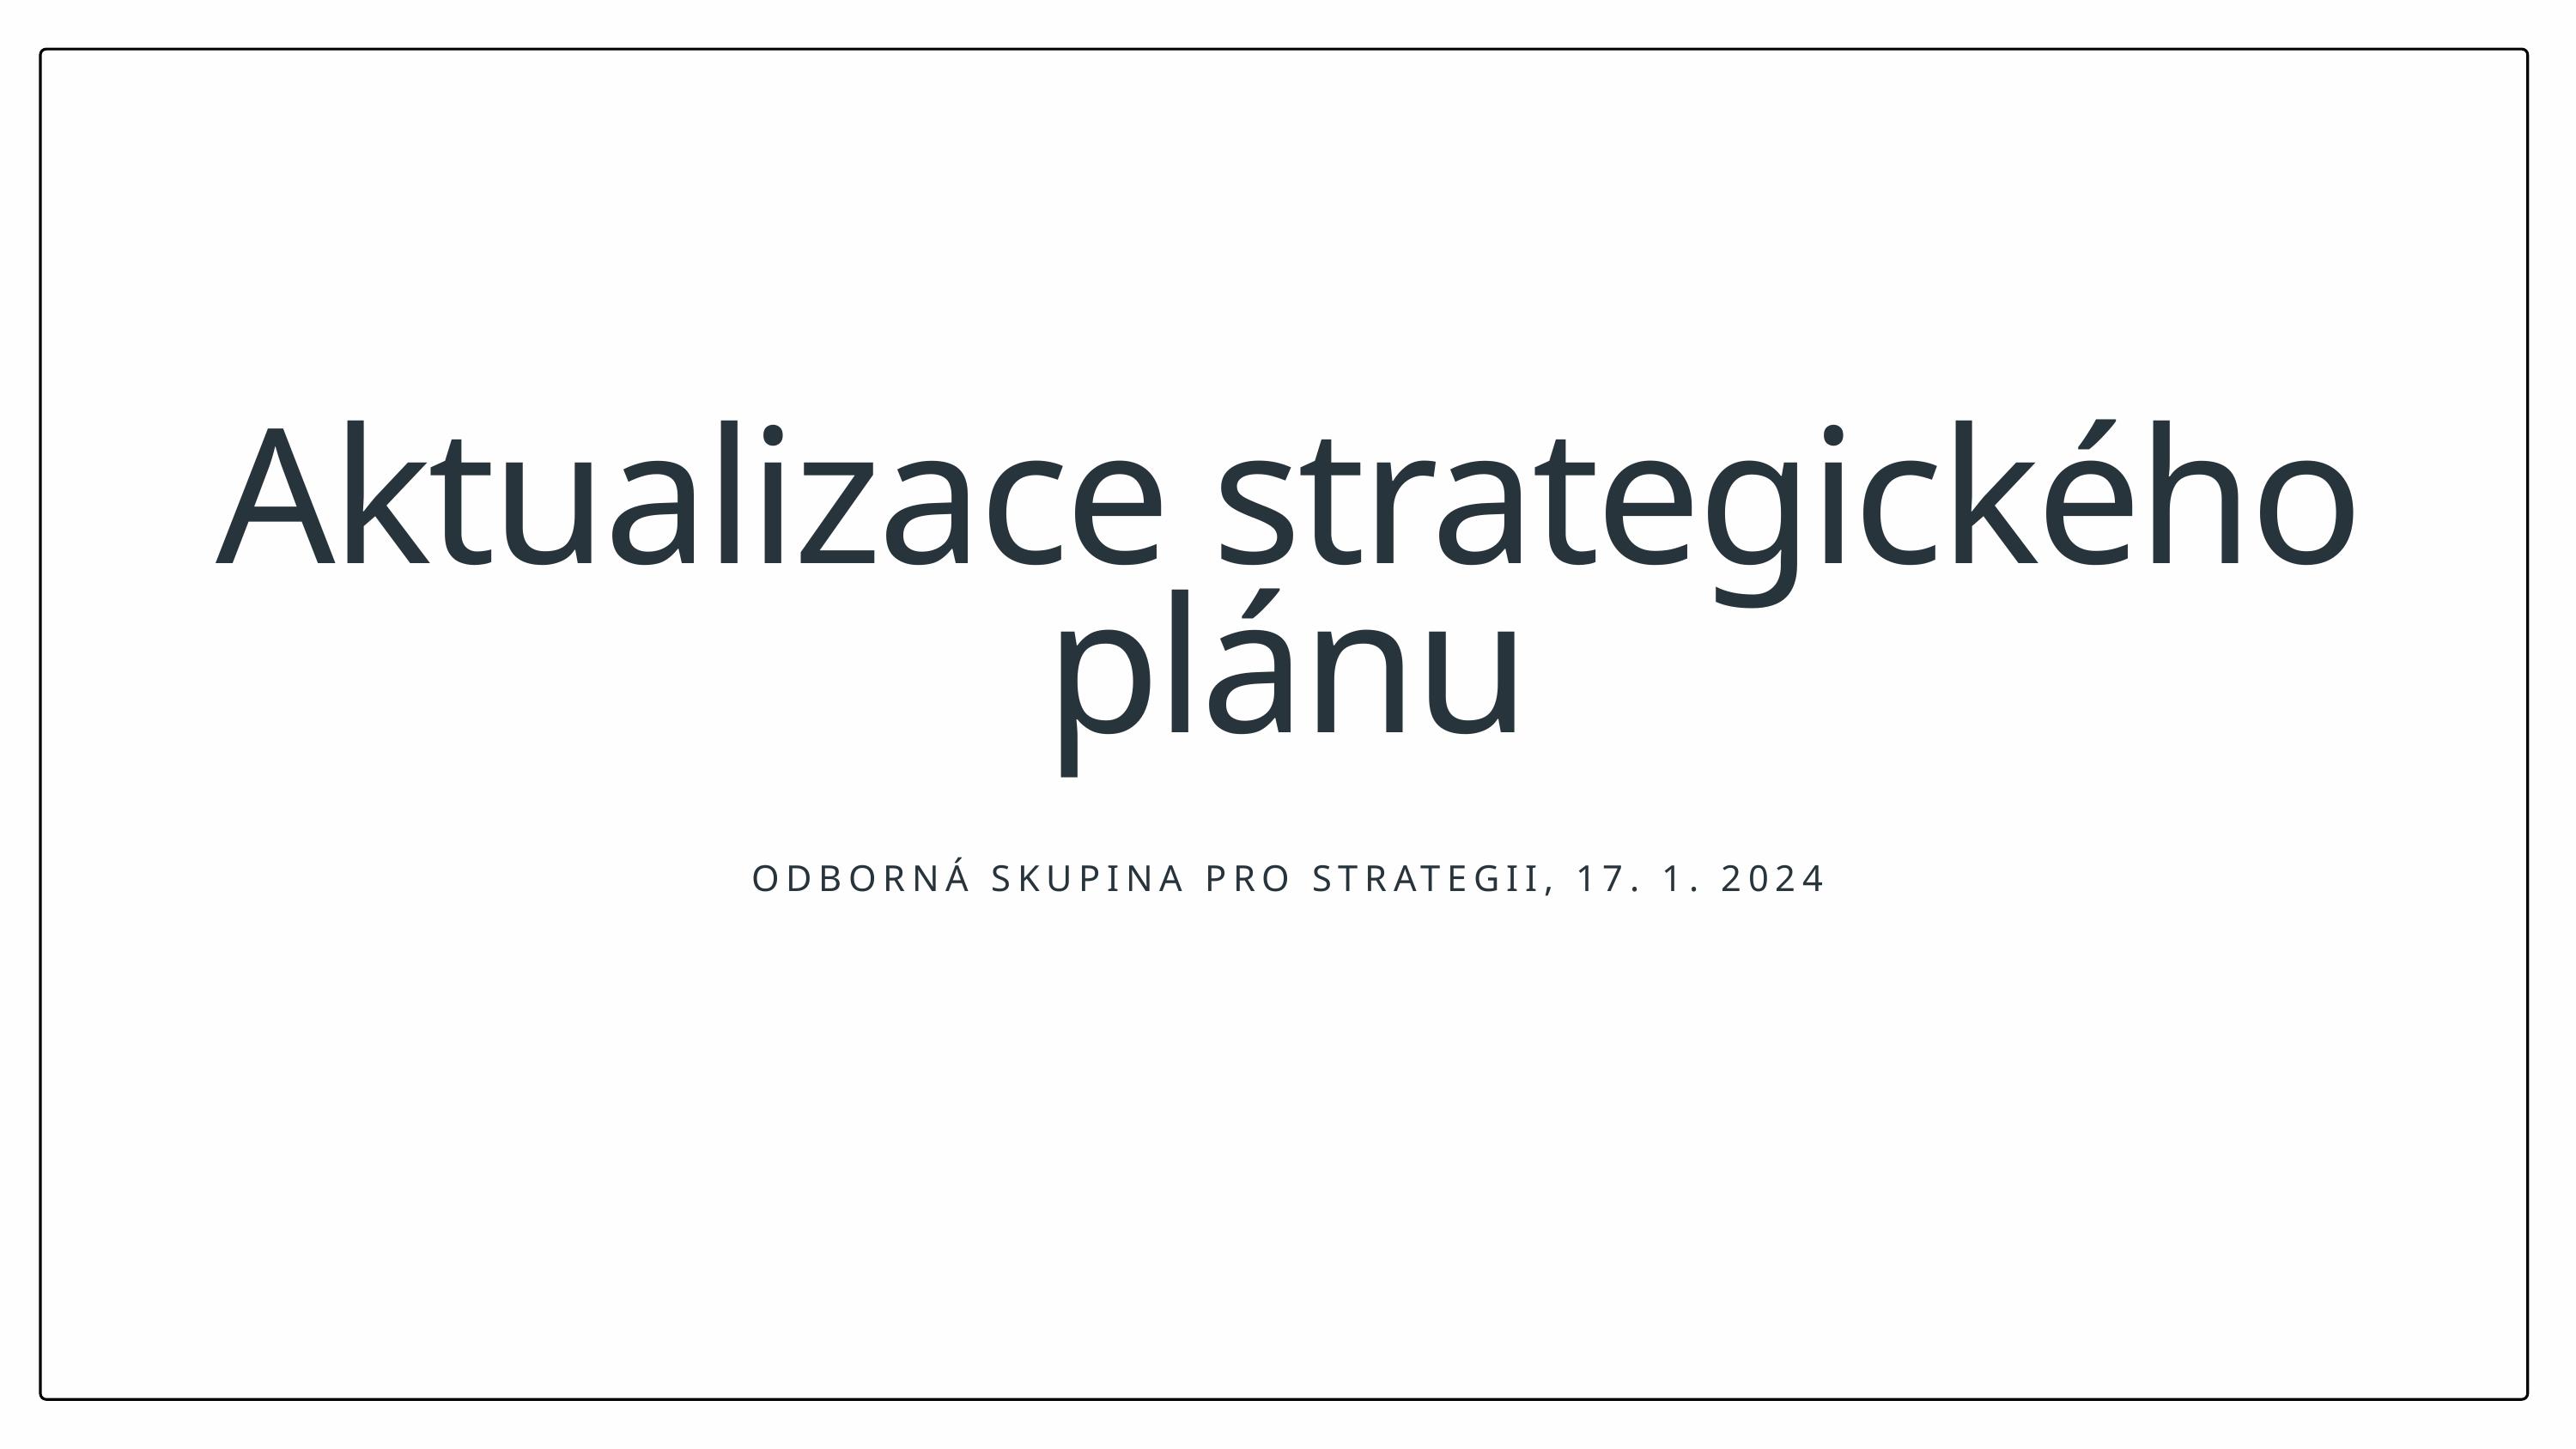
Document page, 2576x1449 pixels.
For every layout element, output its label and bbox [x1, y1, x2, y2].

text_box [39, 48, 2528, 1400]
